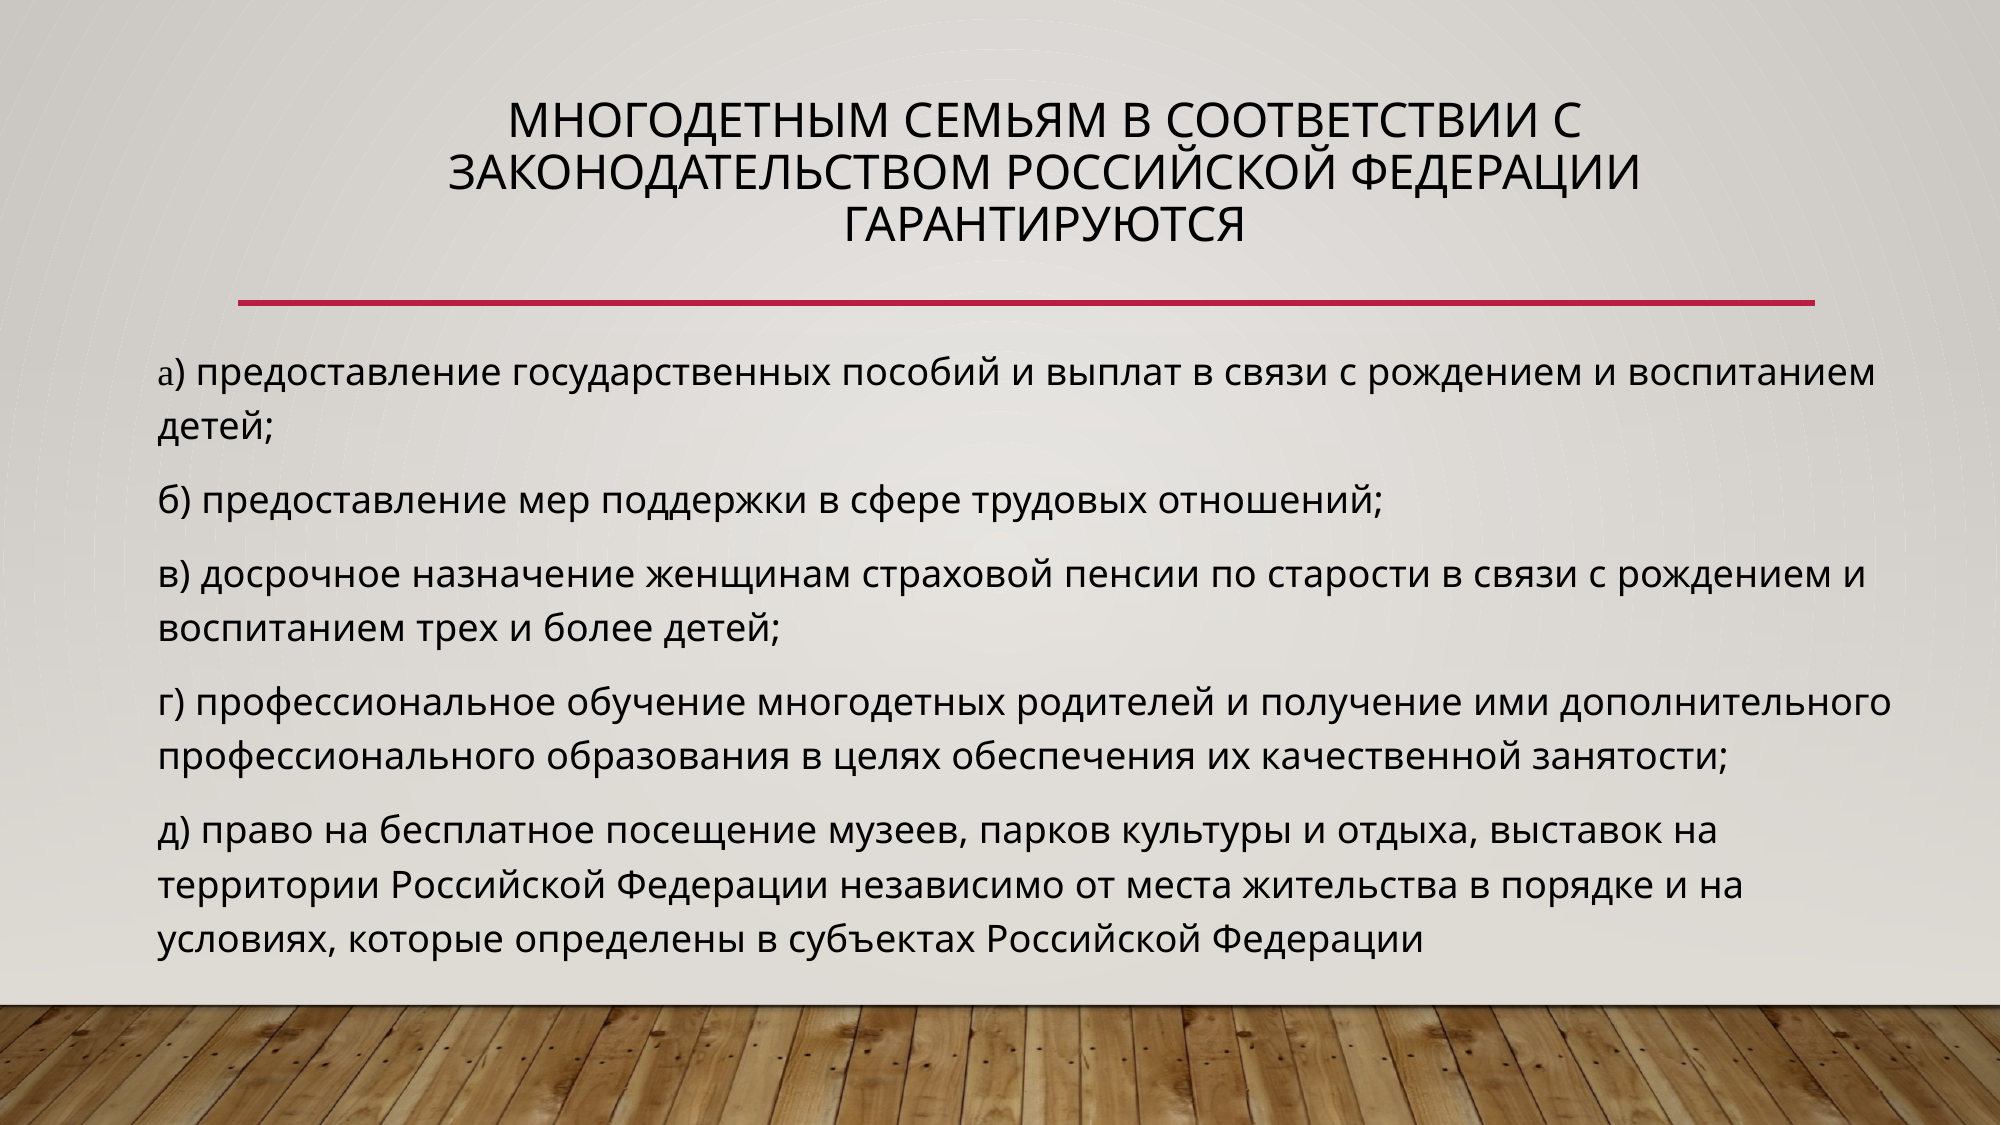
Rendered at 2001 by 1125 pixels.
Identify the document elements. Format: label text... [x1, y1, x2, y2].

picture [0, 1005, 2000, 1125]
list а) предоставление государственных пособий и выплат в связи с рождением и воспитанием детей; б) предоставление мер поддержки в сфере трудовых отношений; в) досрочное назначение женщинам страховой пенсии по старости в связи с рождением и воспитанием трех и более детей; г) профессиональное обучение многодетных родителей и получение ими дополнительного профессионального образования в целях обеспечения их качественной занятости; д) право на бесплатное посещение музеев, парков культуры и отдыха, выставок на территории Российской Федерации независимо от места жительства в порядке и на условиях, которые определены в субъектах Российской Федерации [108, 330, 1914, 1009]
title Многодетным семьям в соответствии с законодательством Российской Федерации гарантируются [258, 88, 1834, 261]
